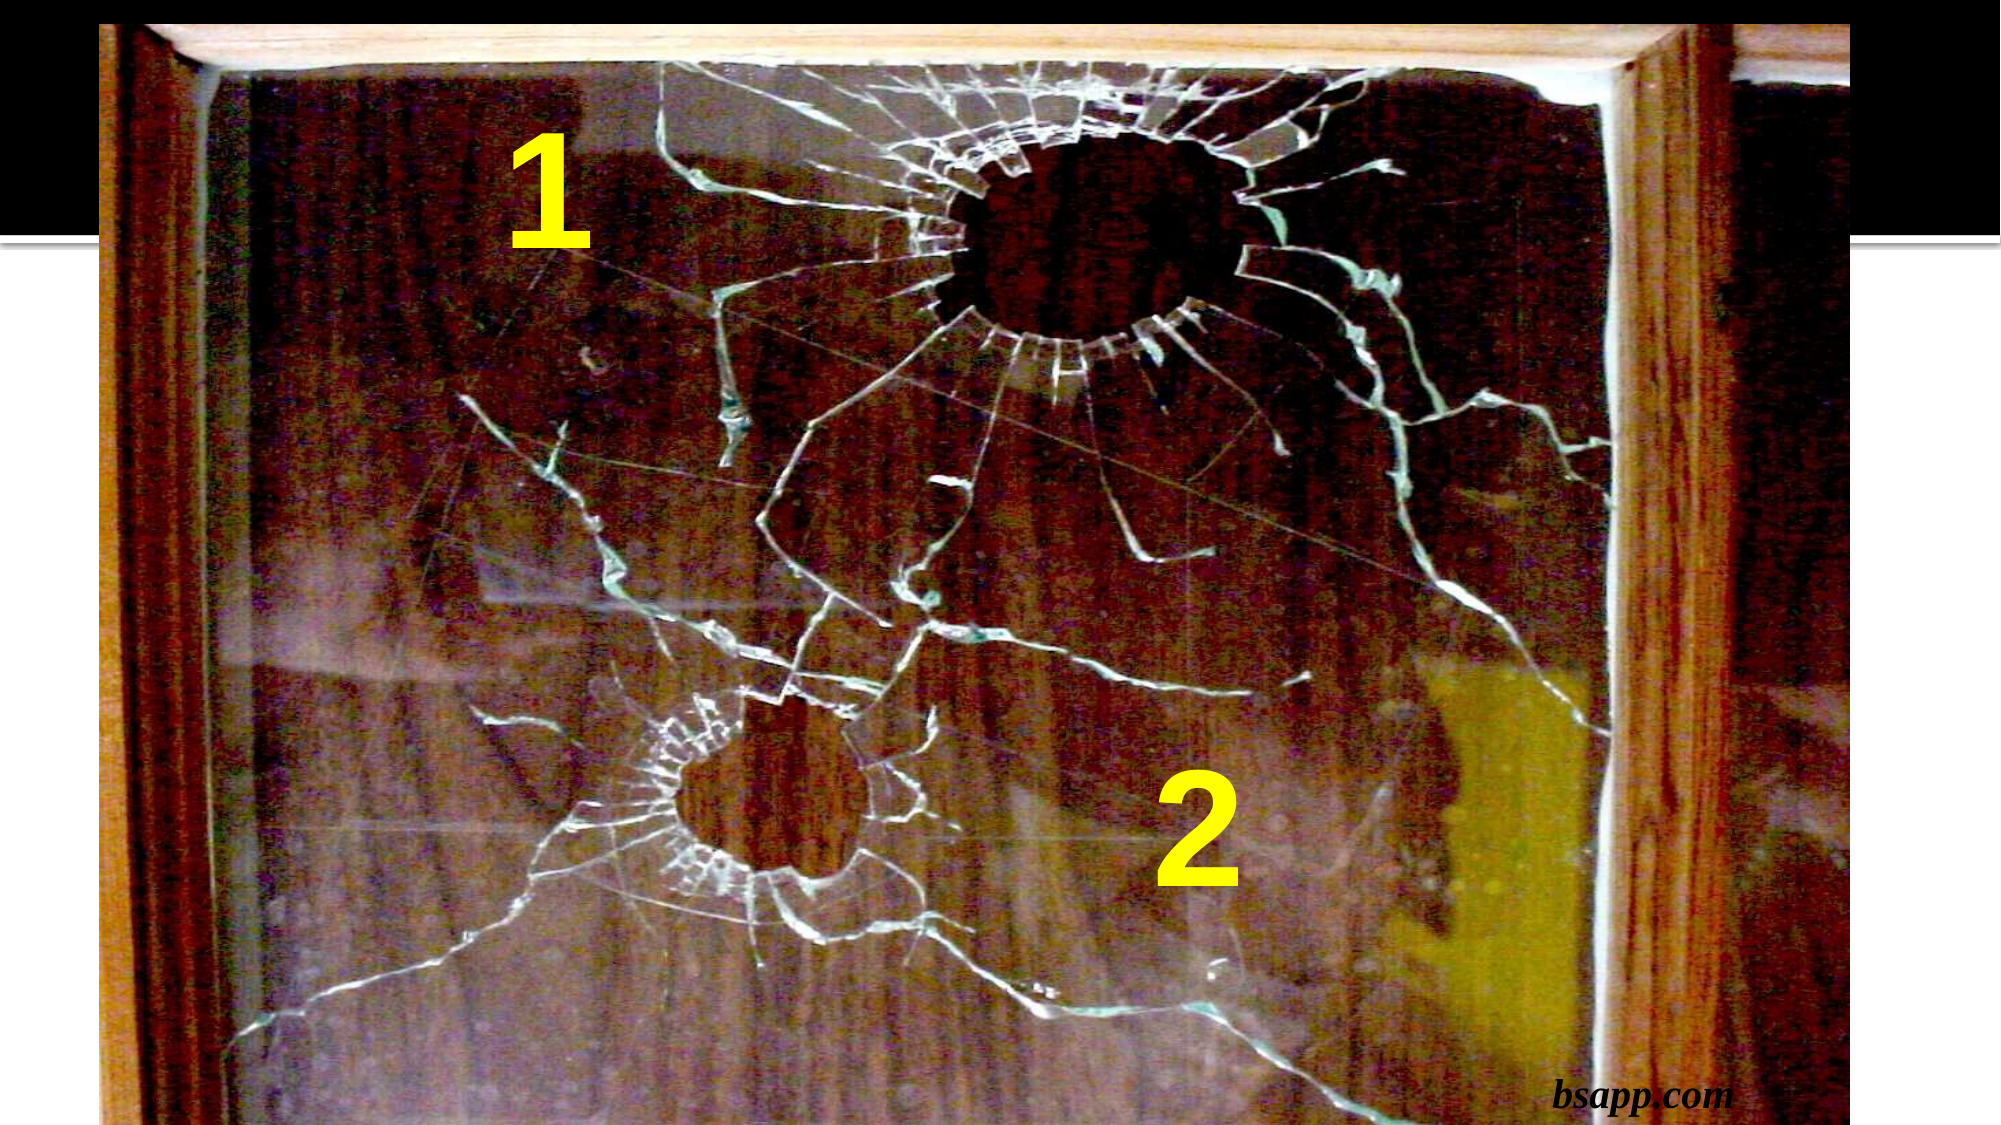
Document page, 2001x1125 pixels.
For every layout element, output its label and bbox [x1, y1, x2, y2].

list [99, 24, 1850, 1125]
